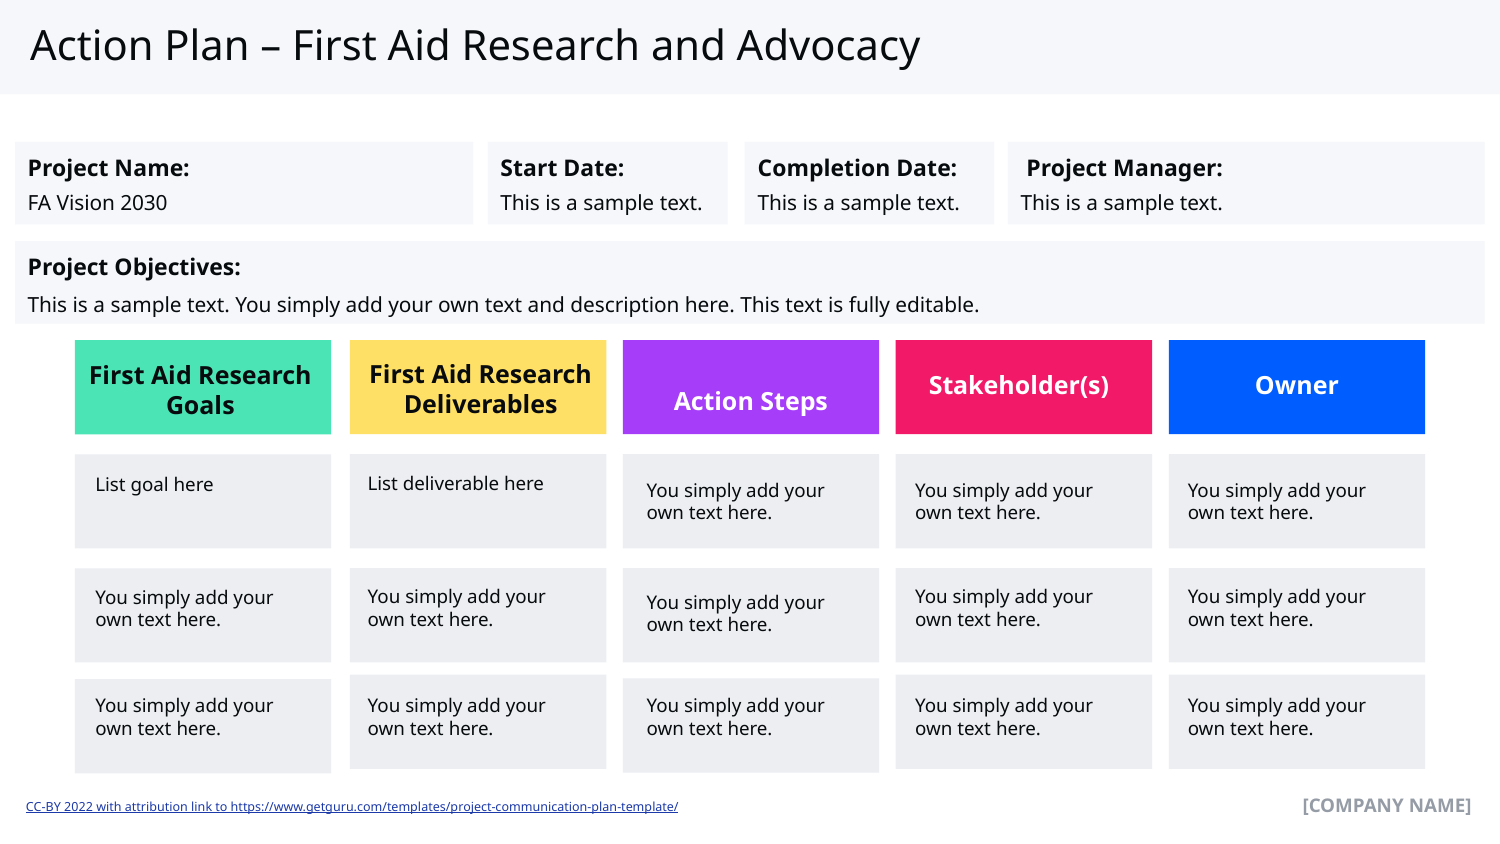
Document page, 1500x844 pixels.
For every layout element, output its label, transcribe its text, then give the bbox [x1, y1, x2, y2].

text_box [895, 340, 1153, 435]
text_box [349, 340, 607, 435]
text_box [744, 141, 995, 225]
text_box This is a sample text. You simply add your own text and description here. This text is fully editable. [27, 284, 1264, 317]
text_box This is a sample text. [1020, 181, 1261, 215]
title Action Plan – First Aid Research and Advocacy [30, 18, 1173, 77]
text_box [487, 141, 728, 225]
text_box You simply add your own text here. [1172, 570, 1412, 646]
text_box Completion Date: [757, 153, 1015, 181]
text_box [349, 674, 607, 769]
text_box This is a sample text. [757, 181, 998, 215]
text_box You simply add your own text here. [1172, 463, 1412, 539]
text_box Start Date: [500, 153, 709, 181]
text_box [1168, 568, 1426, 663]
text_box [349, 568, 607, 663]
text_box [74, 340, 332, 435]
text_box [622, 454, 880, 549]
text_box You simply add your own text here. [899, 463, 1139, 539]
text_box [0, 0, 1500, 95]
text_box [622, 568, 880, 663]
text_box [895, 568, 1153, 663]
text_box First Aid Research Deliverables [360, 358, 601, 419]
text_box [622, 678, 880, 773]
text_box CC-BY 2022 with attribution link to https://www.getguru.com/templates/project-communication-plan-template/ [10, 789, 758, 824]
text_box Project Objectives: [27, 251, 379, 280]
text_box You simply add your own text here. [1172, 678, 1412, 754]
text_box List goal here [80, 460, 320, 507]
text_box First Aid Research Goals [80, 359, 321, 420]
text_box Action Steps [668, 385, 834, 416]
text_box You simply add your own text here. [631, 463, 871, 539]
text_box [74, 679, 332, 774]
text_box Project Name: [27, 153, 236, 181]
text_box This is a sample text. [500, 181, 741, 215]
text_box [1168, 674, 1426, 769]
text_box FA Vision 2030 [27, 181, 471, 215]
text_box You simply add your own text here. [631, 575, 871, 651]
text_box You simply add your own text here. [899, 678, 1139, 754]
text_box [1168, 340, 1426, 435]
text_box You simply add your own text here. [352, 570, 592, 646]
text_box [895, 674, 1153, 769]
text_box Project Manager: [1020, 153, 1229, 181]
text_box [74, 454, 332, 549]
text_box [1007, 141, 1485, 225]
text_box [15, 141, 474, 225]
text_box [COMPANY NAME] [794, 782, 1487, 828]
text_box List deliverable here [352, 460, 592, 506]
text_box Stakeholder(s) [915, 369, 1124, 400]
text_box [349, 454, 607, 549]
text_box You simply add your own text here. [80, 570, 320, 646]
text_box [622, 340, 880, 435]
text_box You simply add your own text here. [899, 570, 1139, 646]
text_box [1168, 454, 1426, 549]
text_box [74, 568, 332, 663]
text_box You simply add your own text here. [80, 678, 320, 754]
text_box [895, 454, 1153, 549]
text_box Owner [1213, 369, 1380, 400]
text_box [15, 241, 1485, 324]
text_box You simply add your own text here. [631, 678, 871, 754]
text_box You simply add your own text here. [352, 678, 592, 754]
